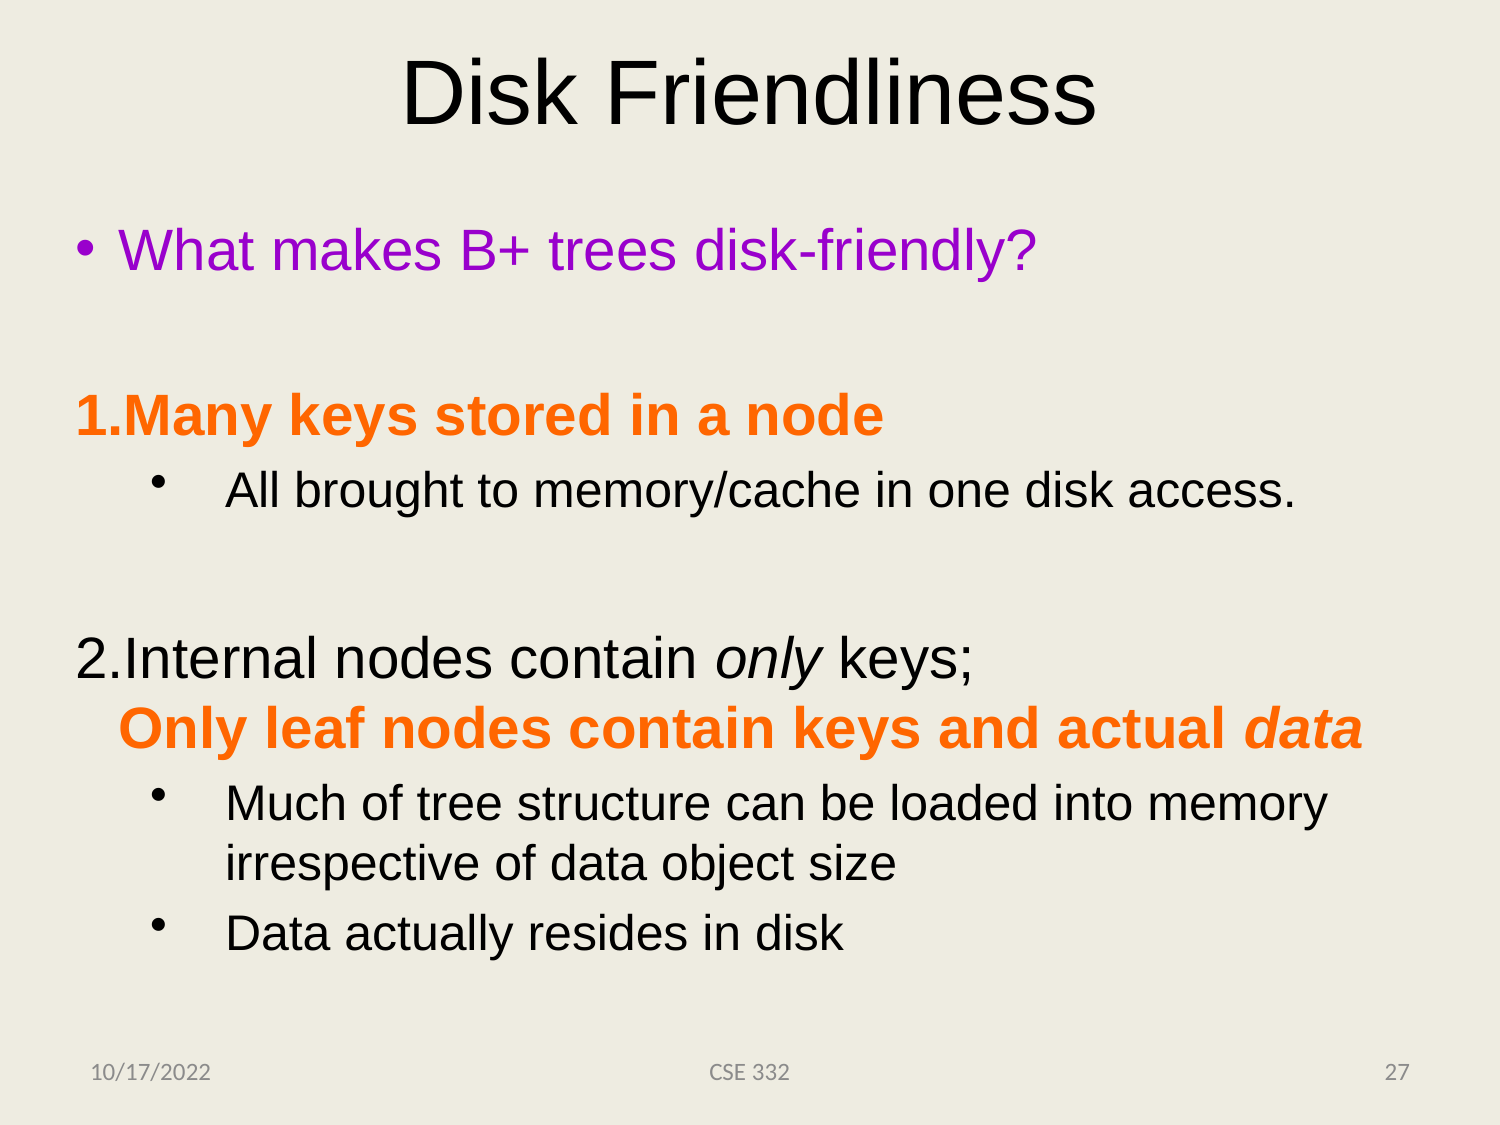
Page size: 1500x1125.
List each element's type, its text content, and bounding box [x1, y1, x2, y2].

footer CSE 332 [512, 1042, 988, 1103]
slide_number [75, 1042, 425, 1103]
list What makes B+ trees disk-friendly? Many keys stored in a node All brought to memory/cache in one disk access. Internal nodes contain only keys; Only leaf nodes contain keys and actual data Much of tree structure can be loaded into memory irrespective of data object size Data actually resides in disk [75, 212, 1388, 1050]
slide_number 27 [1074, 1042, 1425, 1103]
title Disk Friendliness [112, 12, 1388, 163]
